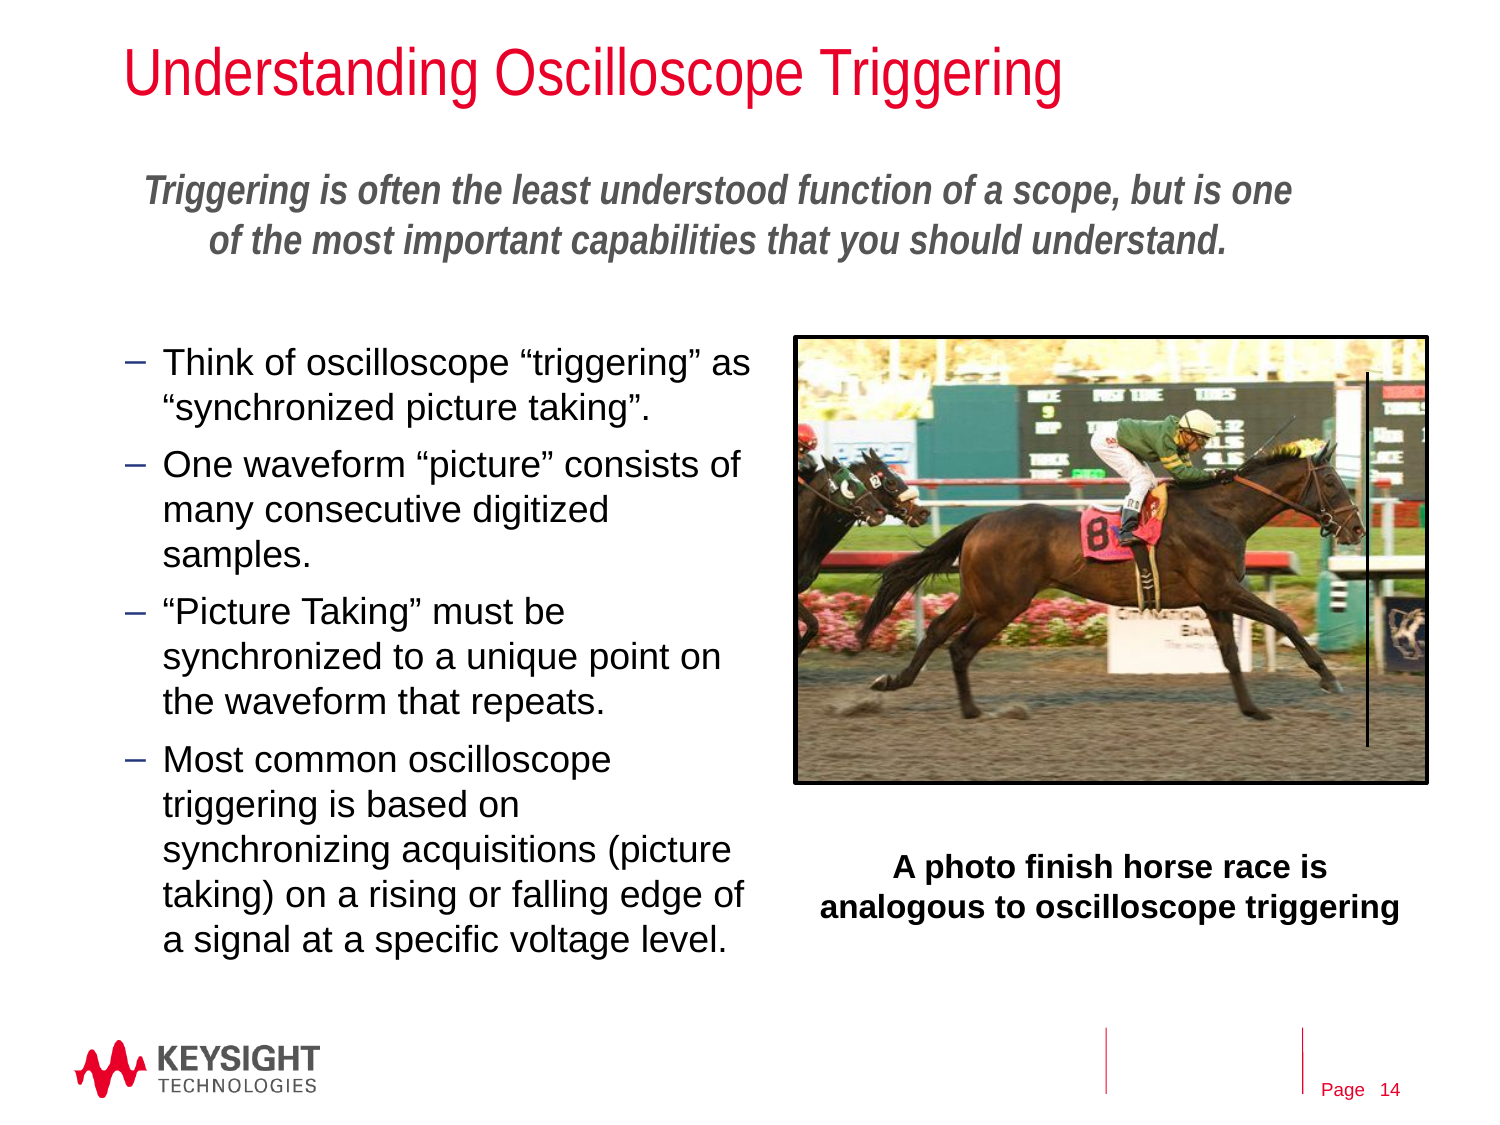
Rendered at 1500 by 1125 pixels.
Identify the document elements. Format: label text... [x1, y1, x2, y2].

slide_number 14 [1379, 1065, 1425, 1100]
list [797, 338, 1425, 782]
title Understanding Oscilloscope Triggering [123, 24, 1304, 110]
list Think of oscilloscope “triggering” as “synchronized picture taking”. One waveform “picture” consists of many consecutive digitized samples. “Picture Taking” must be synchronized to a unique point on the waveform that repeats. Most common oscilloscope triggering is based on synchronizing acquisitions (picture taking) on a rising or falling edge of a signal at a specific voltage level. [125, 337, 752, 1088]
text_box A photo finish horse race is analogous to oscilloscope triggering [796, 837, 1425, 933]
list Triggering is often the least understood function of a scope, but is one of the most important capabilities that you should understand. [125, 162, 1313, 238]
picture [73, 1040, 320, 1098]
